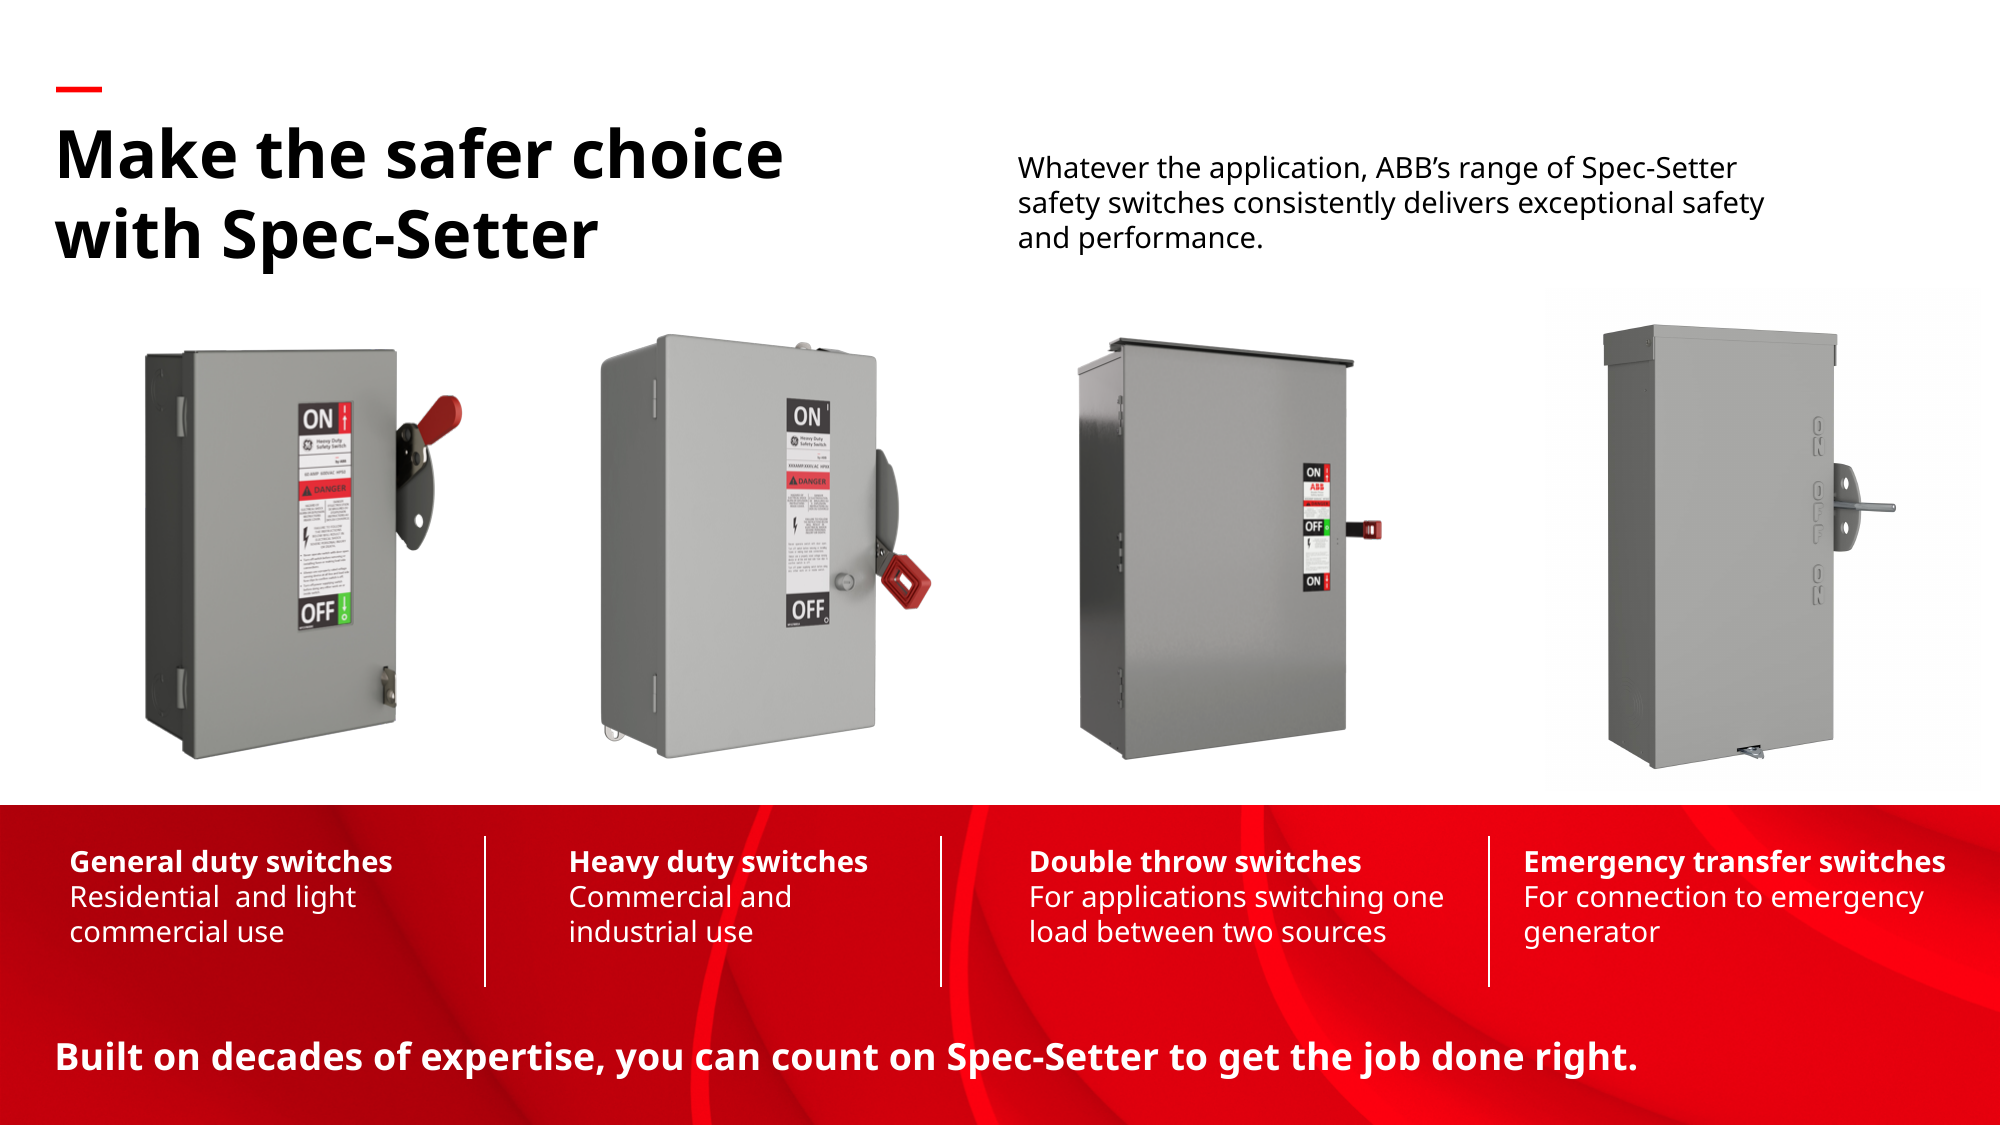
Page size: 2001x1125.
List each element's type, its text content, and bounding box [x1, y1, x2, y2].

picture [0, 805, 2000, 1125]
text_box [484, 835, 1490, 988]
list Whatever the application, ABB’s range of Spec-Setter safety switches consistently delivers exceptional safety and performance. [1017, 148, 1797, 285]
picture [1545, 288, 1982, 791]
picture [1030, 313, 1401, 774]
picture [105, 320, 468, 777]
title Make the safer choice with Spec-Setter [54, 111, 804, 177]
text_box [38, 68, 132, 98]
picture [574, 268, 946, 777]
